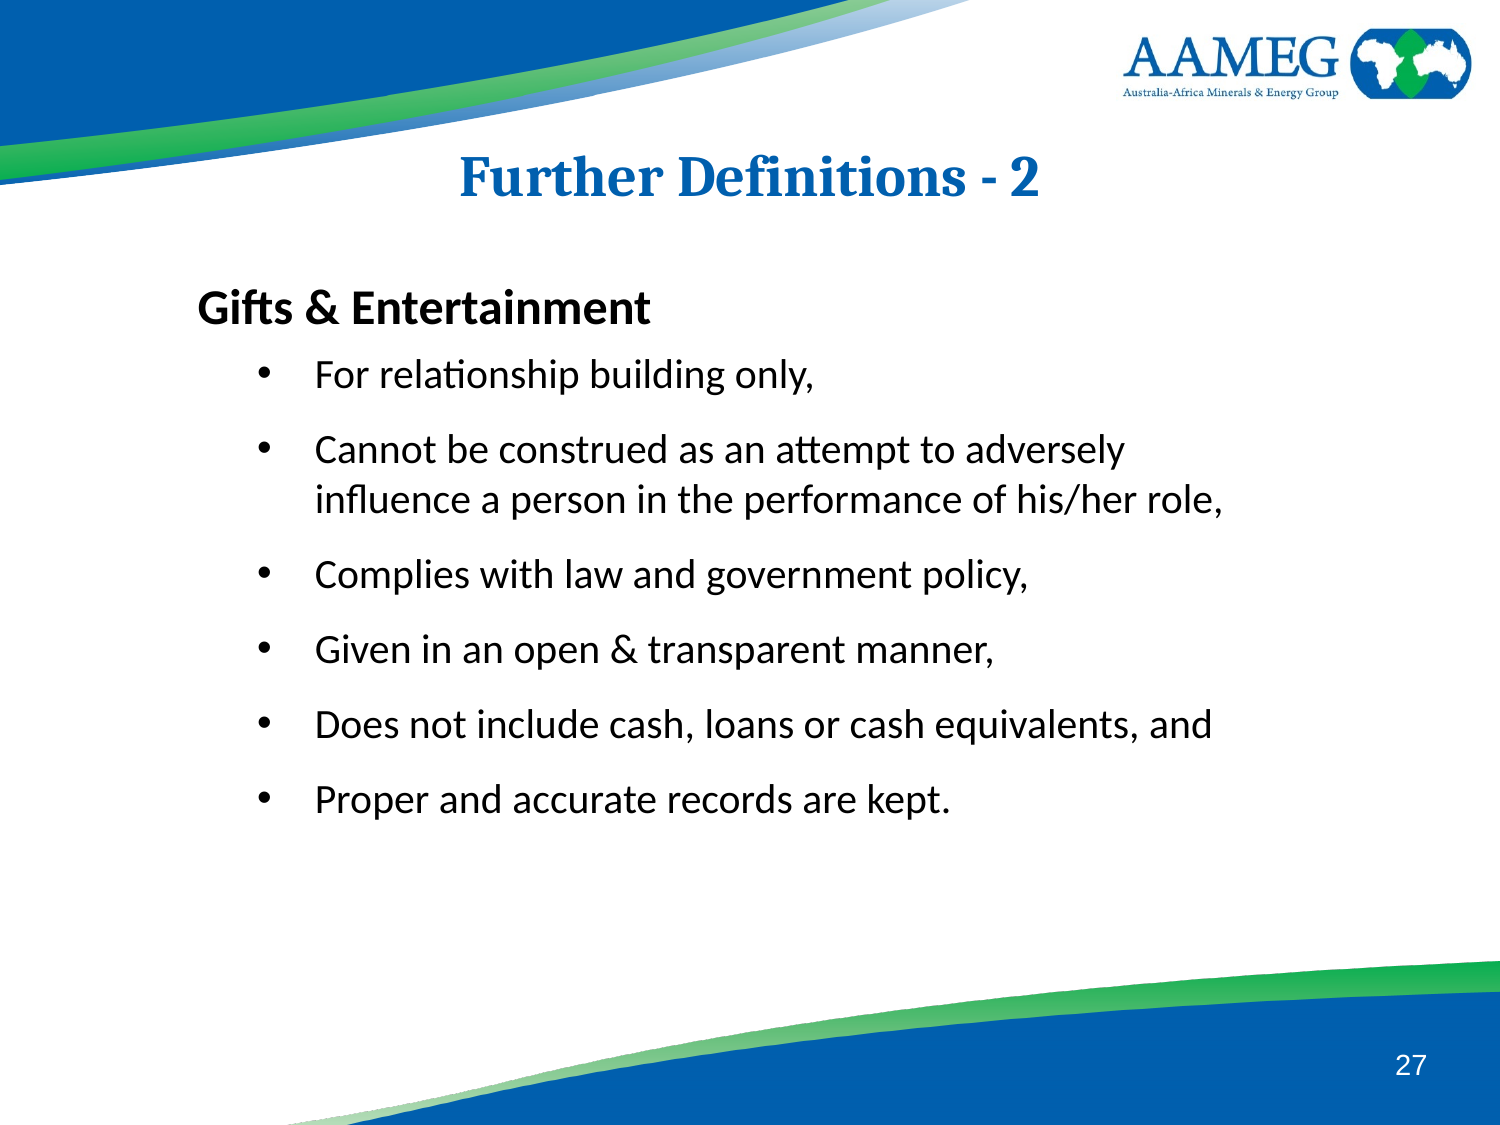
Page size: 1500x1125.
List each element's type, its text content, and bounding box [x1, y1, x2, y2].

text_box Gifts & Entertainment For relationship building only, Cannot be construed as an attempt to adversely influence a person in the performance of his/her role, Complies with law and government policy, Given in an open & transparent manner, Does not include cash, loans or cash equivalents, and Proper and accurate records are kept. [182, 267, 1264, 893]
title Further Definitions - 2 [0, 125, 1500, 220]
picture [218, 904, 1500, 1125]
slide_number 27 [1092, 1034, 1443, 1094]
picture [0, 0, 1476, 125]
